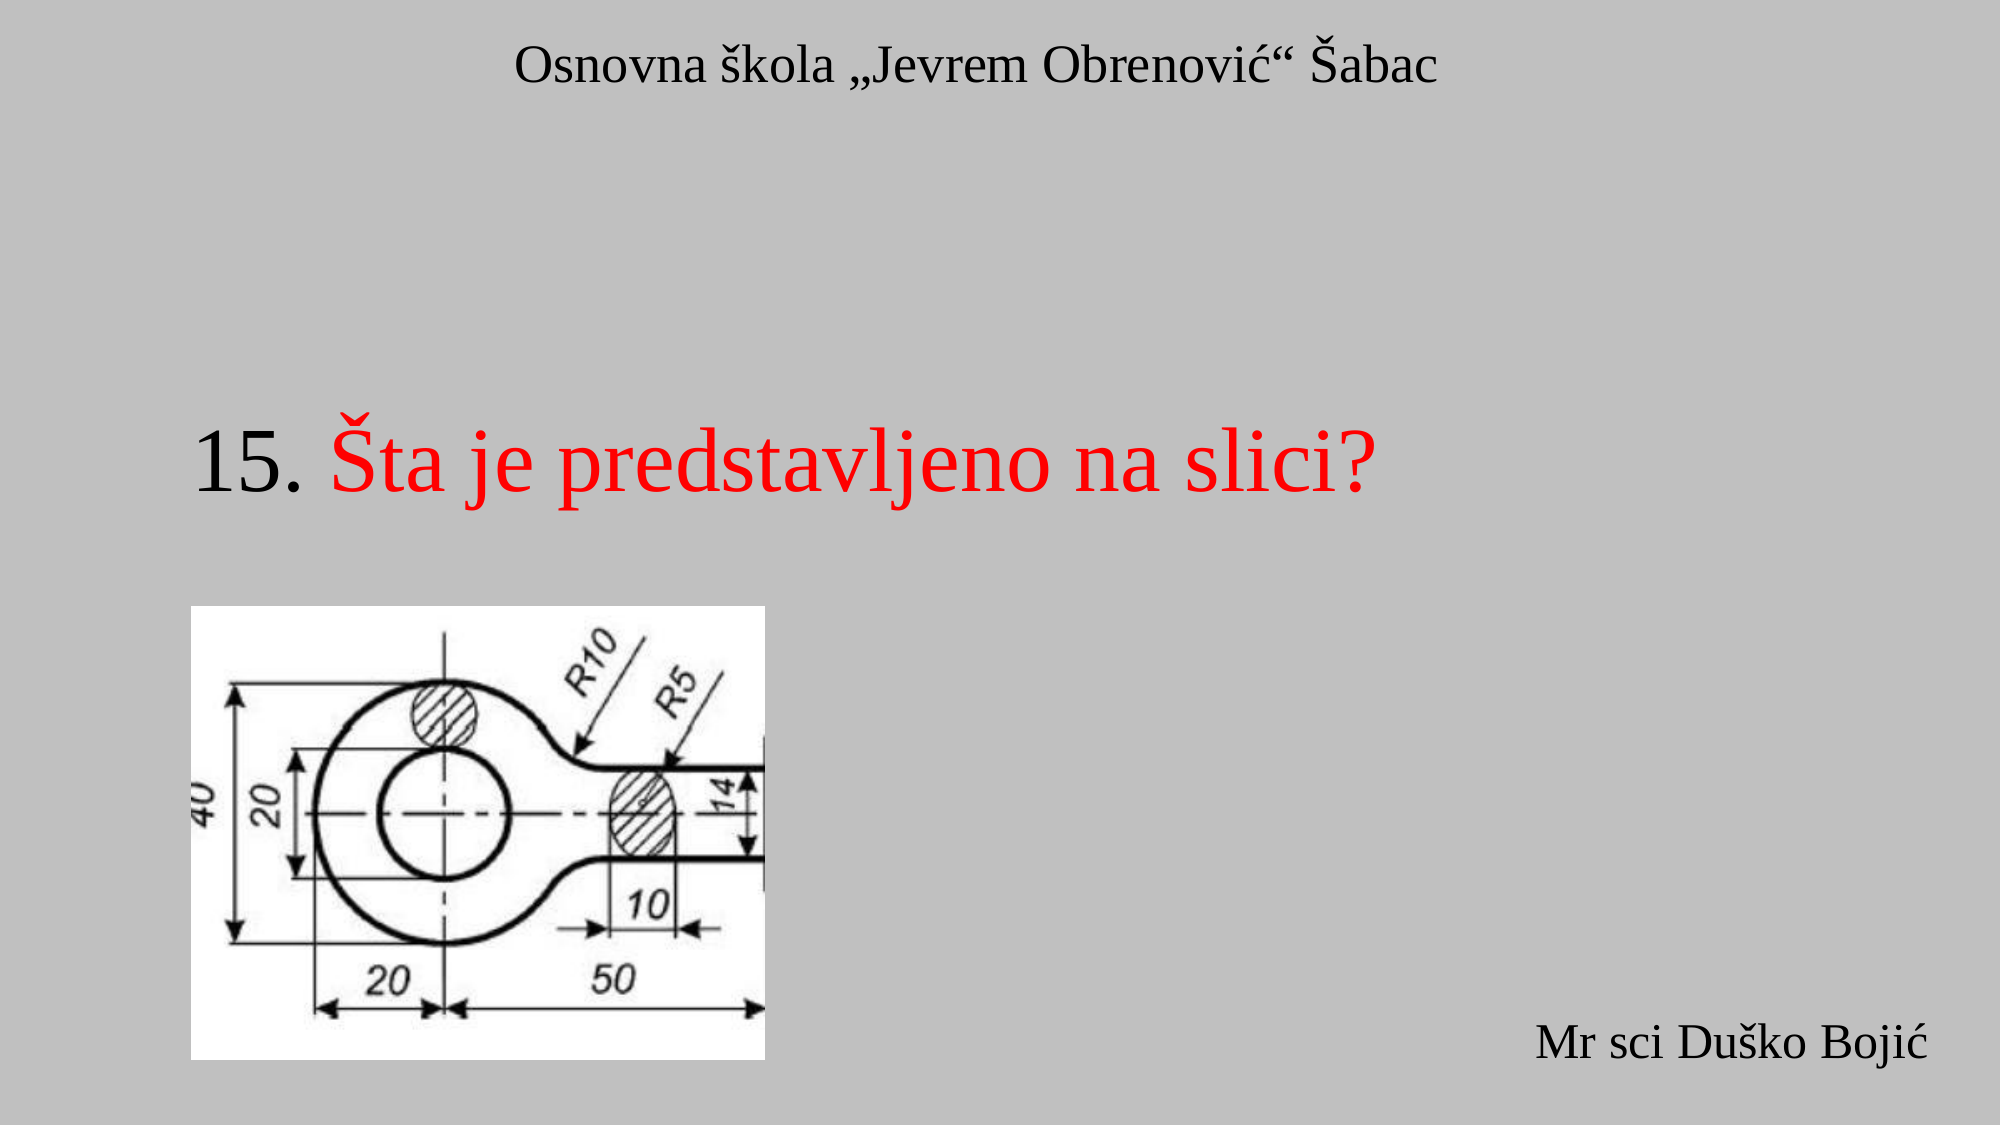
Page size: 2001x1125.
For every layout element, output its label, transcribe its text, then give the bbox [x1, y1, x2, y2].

picture [191, 606, 765, 1060]
text_box Mr sci Duško Bojić [1520, 1000, 1944, 1076]
text_box Osnovna škola „Jevrem Obrenović“ Šabac [499, 21, 1455, 101]
text_box 15. Šta je predstavljeno na slici? [176, 392, 1395, 518]
